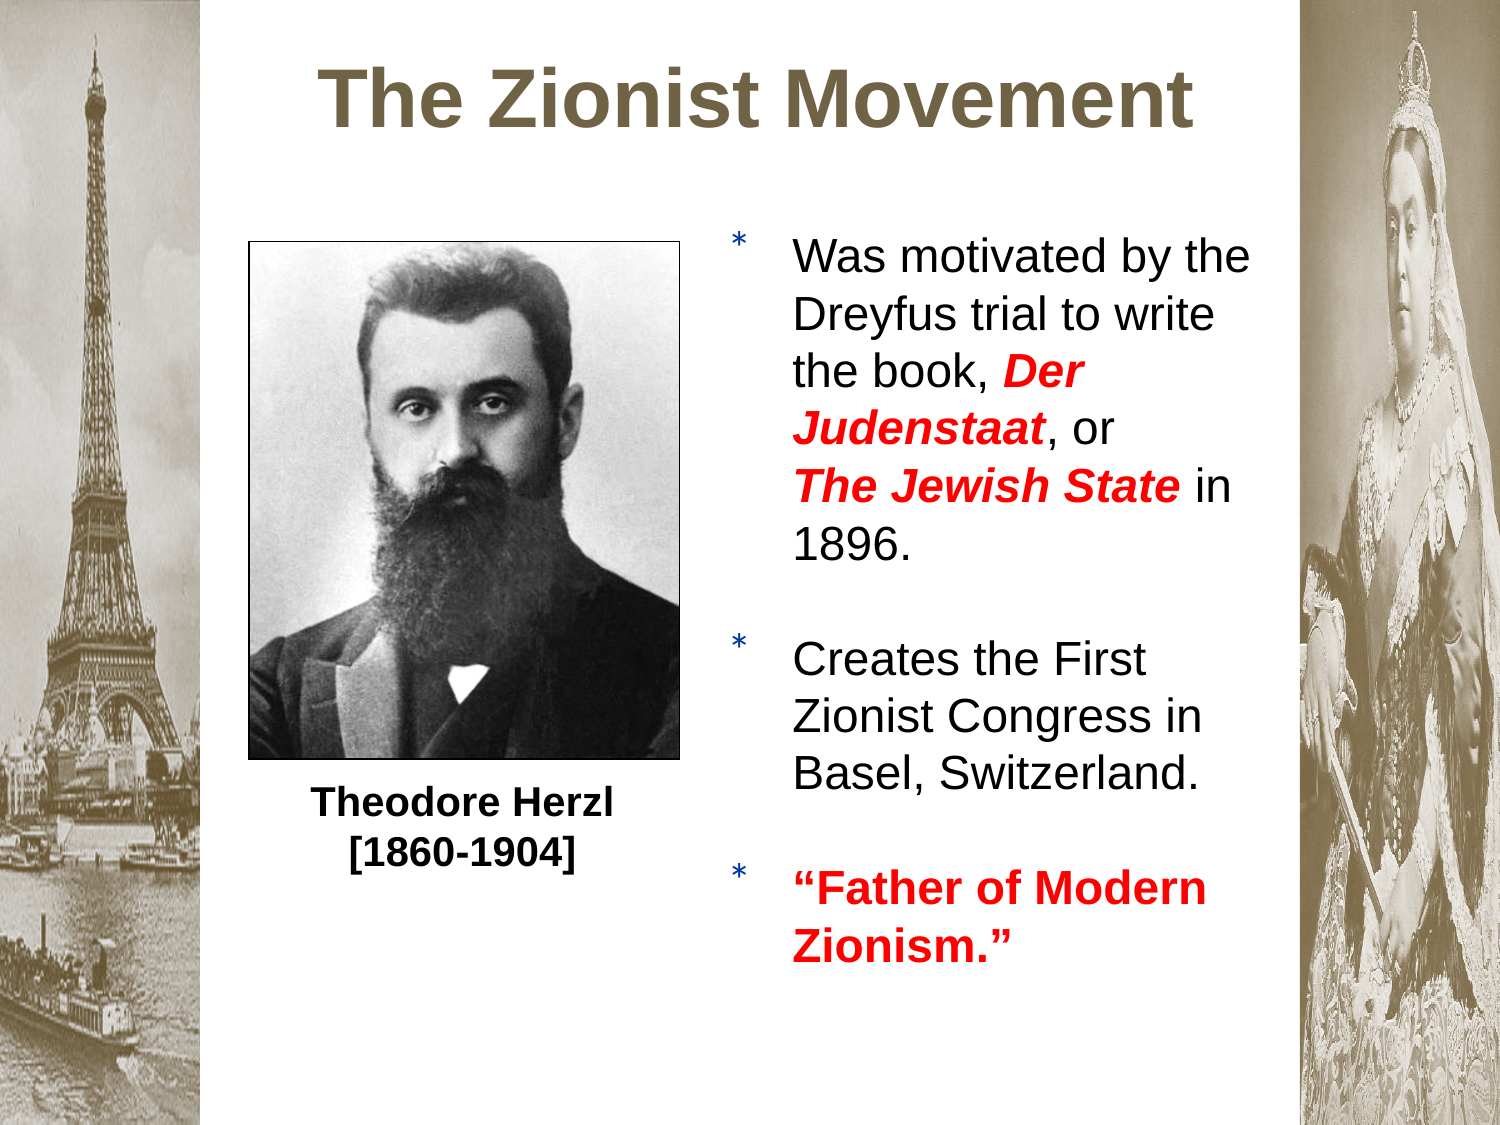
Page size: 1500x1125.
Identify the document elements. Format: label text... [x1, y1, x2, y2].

text_box Was motivated by the Dreyfus trial to write the book, Der Judenstaat, or The Jewish State in 1896. Creates the First Zionist Congress in Basel, Switzerland. “Father of Modern Zionism.” [712, 217, 1288, 980]
title The Zionist Movement [212, 24, 1300, 163]
picture [249, 242, 680, 759]
text_box Theodore Herzl [1860-1904] [237, 767, 688, 883]
